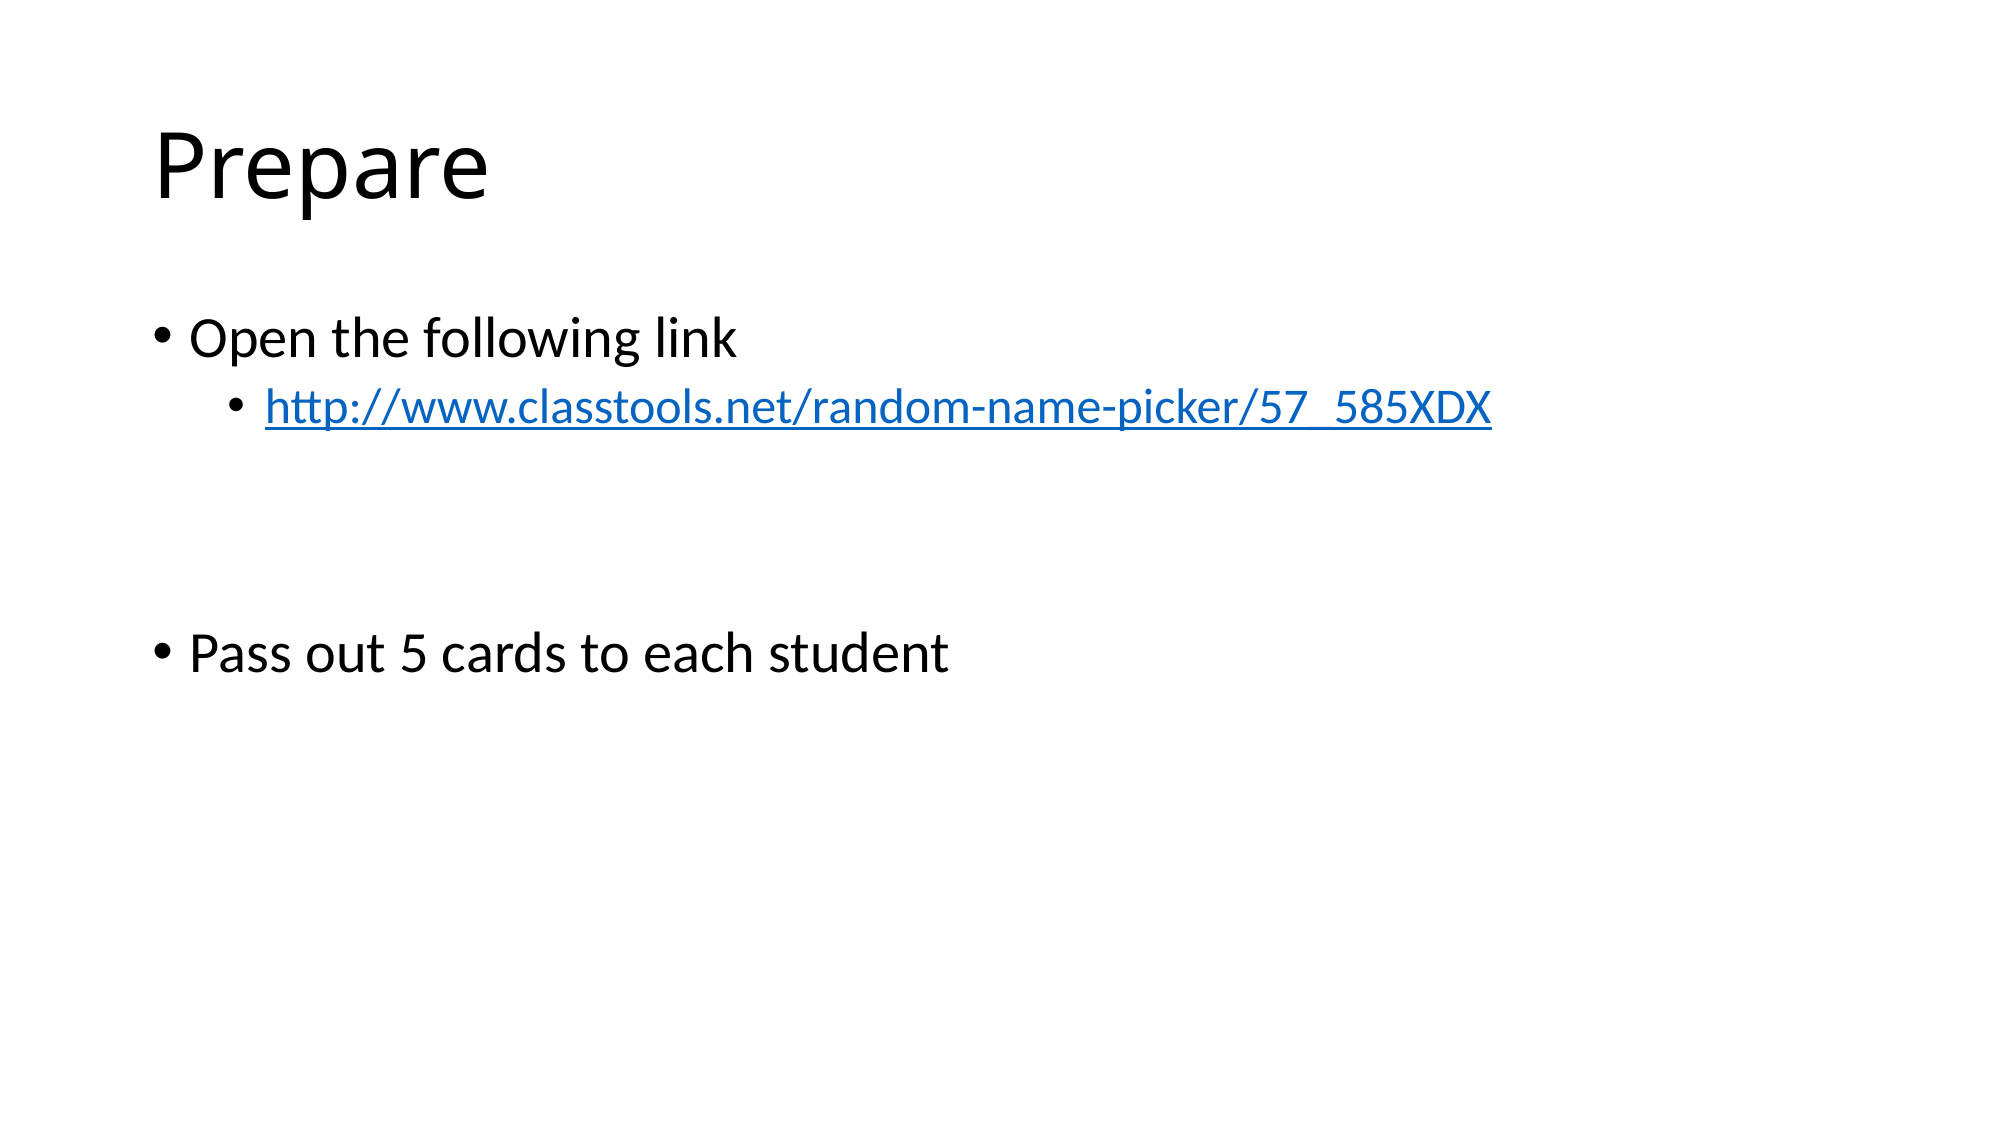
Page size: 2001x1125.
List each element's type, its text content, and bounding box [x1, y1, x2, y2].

list Open the following link http://www.classtools.net/random-name-picker/57_585XDX Pass out 5 cards to each student [137, 299, 1863, 1014]
title Prepare [137, 59, 1863, 278]
